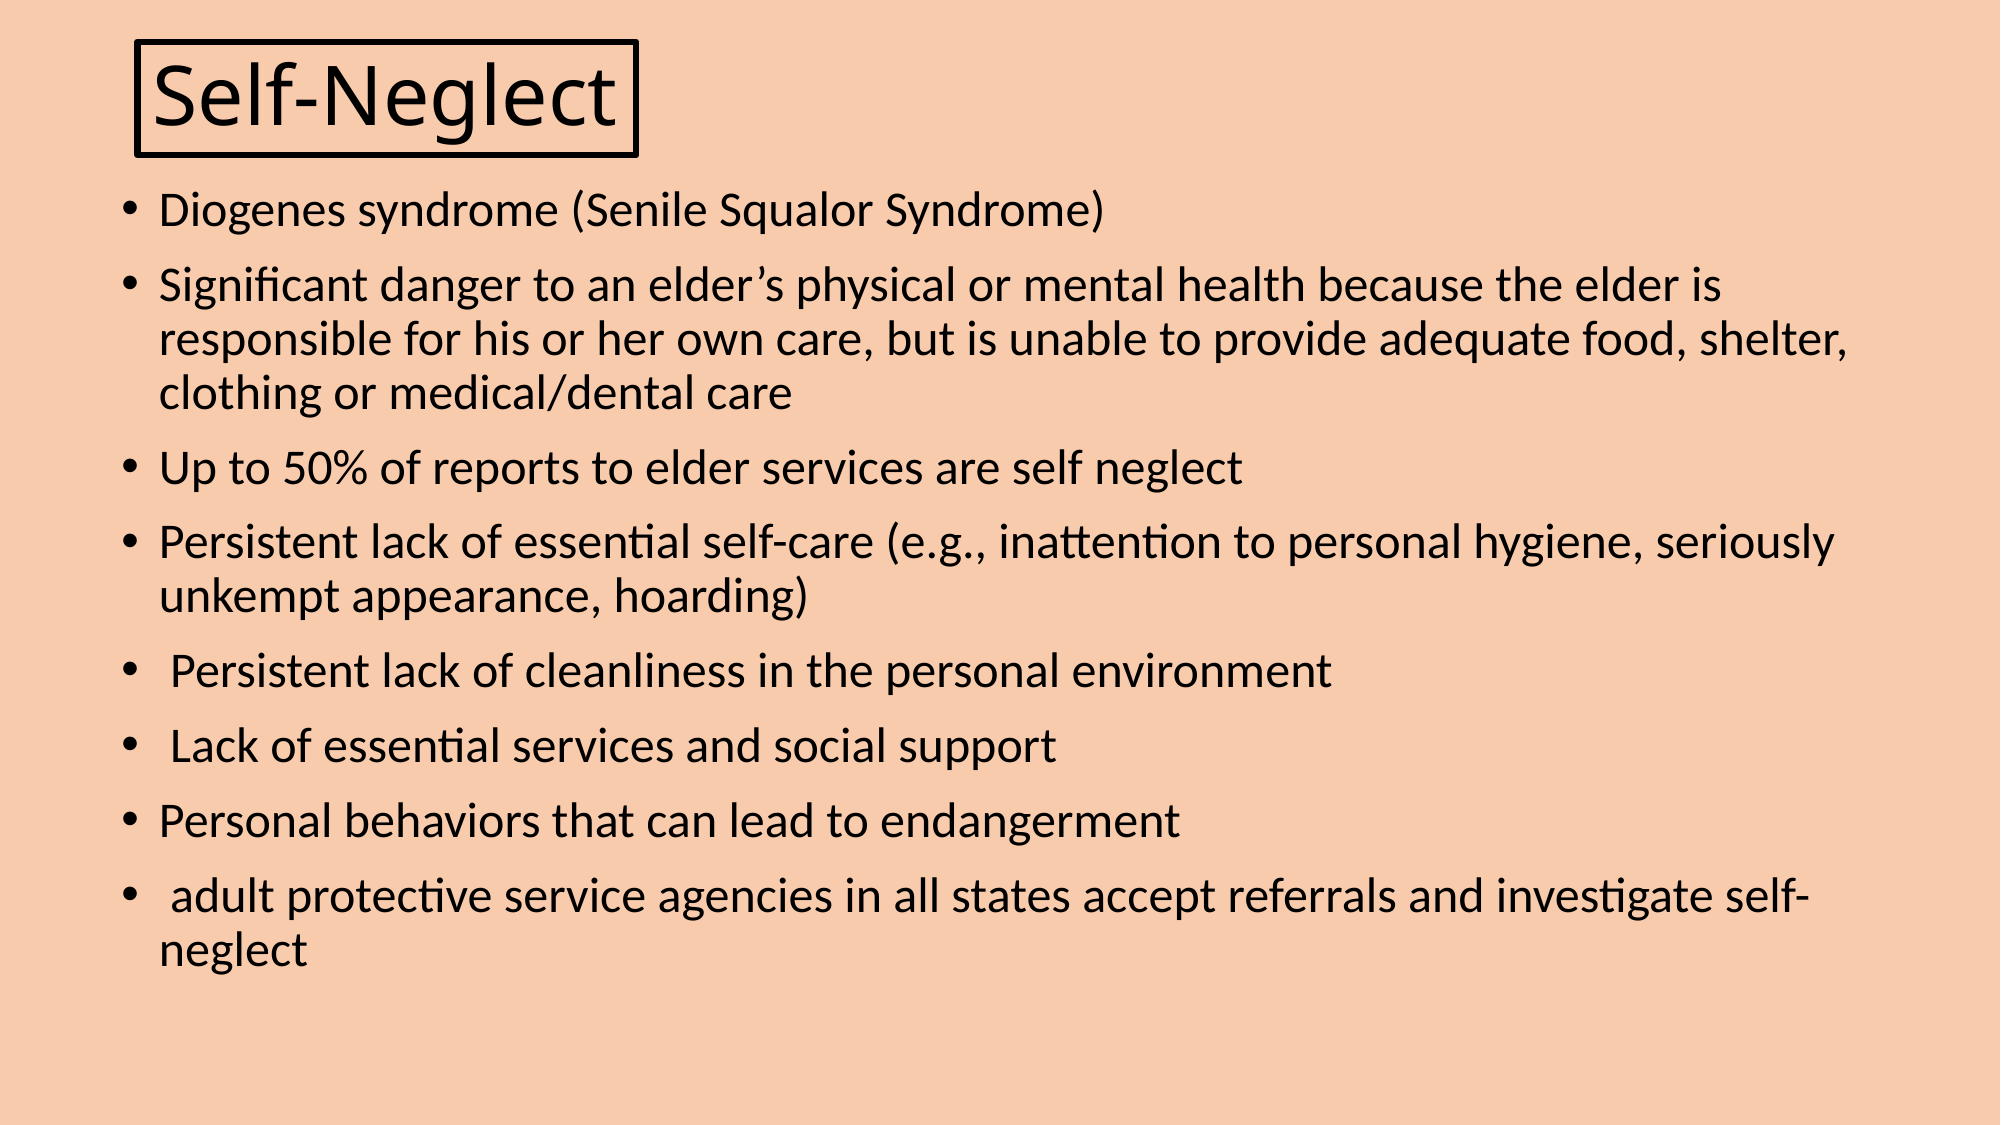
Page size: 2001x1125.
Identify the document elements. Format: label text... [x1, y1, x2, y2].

title Self-Neglect [137, 41, 637, 156]
list Diogenes syndrome (Senile Squalor Syndrome) Significant danger to an elder’s physical or mental health because the elder is responsible for his or her own care, but is unable to provide adequate food, shelter, clothing or medical/dental care Up to 50% of reports to elder services are self neglect Persistent lack of essential self-care (e.g., inattention to personal hygiene, seriously unkempt appearance, hoarding) Persistent lack of cleanliness in the personal environment Lack of essential services and social support Personal behaviors that can lead to endangerment adult protective service agencies in all states accept referrals and investigate self-neglect [106, 175, 1868, 1014]
